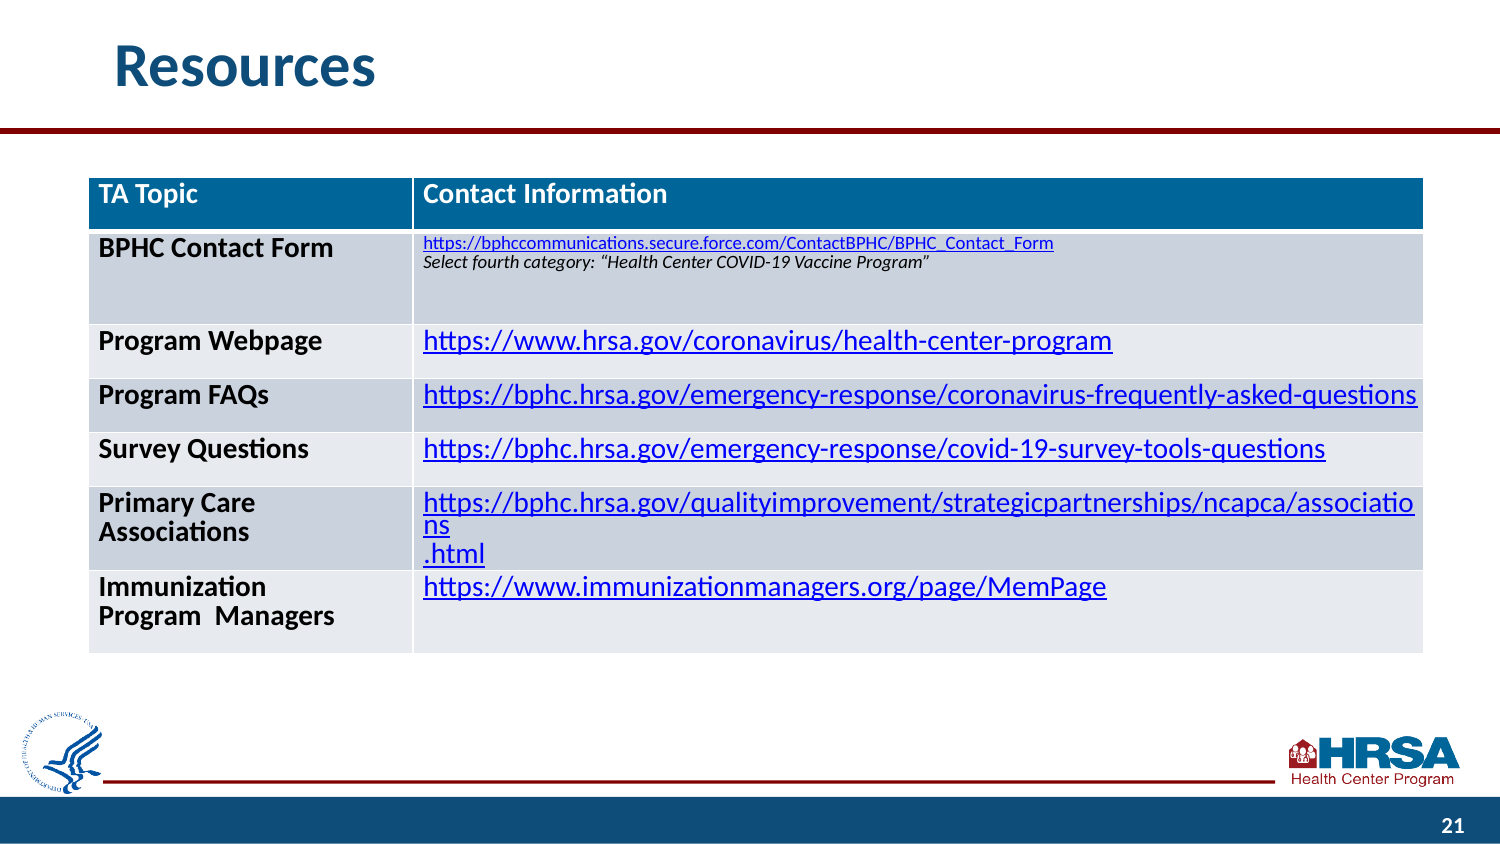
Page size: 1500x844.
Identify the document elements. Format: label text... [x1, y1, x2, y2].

table_cell Program Webpage [89, 325, 412, 378]
picture [1387, 749, 1412, 761]
table_header TA Topic [89, 178, 412, 229]
table_cell https://bphc.hrsa.gov/emergency-response/coronavirus-frequently-asked-questions [414, 379, 1423, 432]
title Resources [112, 22, 377, 166]
table_cell https://www.hrsa.gov/coronavirus/health-center-program [414, 325, 1423, 378]
table_cell https://bphccommunications.secure.force.com/ContactBPHC/BPHC_Contact_Form Select fourth category: “Health Center COVID-19 Vaccine Program” [414, 234, 1423, 324]
table_header Contact Information [414, 178, 1423, 229]
picture [1404, 736, 1460, 764]
table_cell Primary Care Associations [89, 487, 412, 570]
table_cell BPHC Contact Form [89, 234, 412, 324]
table_cell https://bphc.hrsa.gov/emergency-response/covid-19-survey-tools-questions [414, 433, 1423, 486]
table_cell Survey Questions [89, 433, 412, 486]
table_cell Immunization Program Managers [89, 571, 412, 653]
slide_number ‹#› [1437, 810, 1474, 844]
table_cell https://www.immunizationmanagers.org/page/MemPage [414, 571, 1423, 653]
table_cell https://bphc.hrsa.gov/qualityimprovement/strategicpartnerships/ncapca/associations .html [414, 487, 1423, 570]
picture [1368, 745, 1378, 750]
picture [21, 711, 102, 794]
picture [1289, 736, 1460, 787]
table_cell Program FAQs [89, 379, 412, 432]
